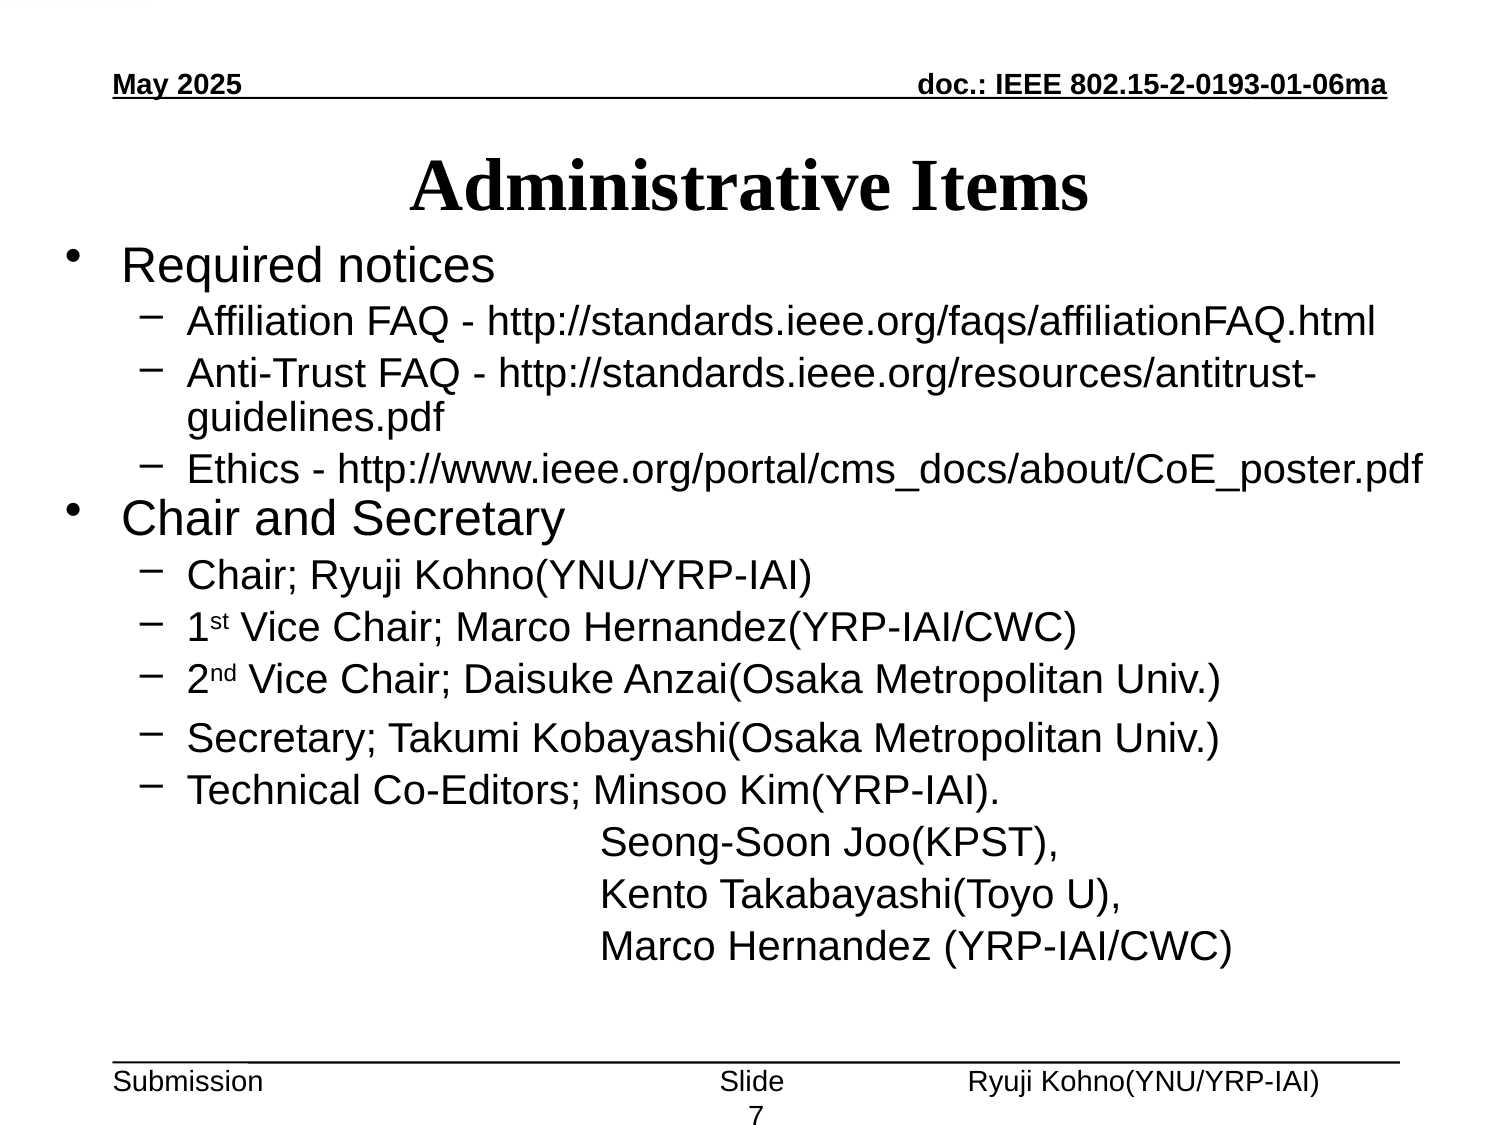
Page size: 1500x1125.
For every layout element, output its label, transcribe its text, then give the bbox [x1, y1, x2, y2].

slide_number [112, 0, 375, 100]
title Administrative Items [112, 109, 1388, 252]
slide_number Slide 7 [712, 1062, 800, 1093]
list Required notices Affiliation FAQ - http://standards.ieee.org/faqs/affiliationFAQ.html Anti-Trust FAQ - http://standards.ieee.org/resources/antitrust-guidelines.pdf Ethics - http://www.ieee.org/portal/cms_docs/about/CoE_poster.pdf Chair and Secretary Chair; Ryuji Kohno(YNU/YRP-IAI) 1st Vice Chair; Marco Hernandez(YRP-IAI/CWC) 2nd Vice Chair; Daisuke Anzai(Osaka Metropolitan Univ.) Secretary; Takumi Kobayashi(Osaka Metropolitan Univ.) Technical Co-Editors; Minsoo Kim(YRP-IAI). Seong-Soon Joo(KPST), Kento Takabayashi(Toyo U), Marco Hernandez (YRP-IAI/CWC) [49, 240, 1477, 1057]
